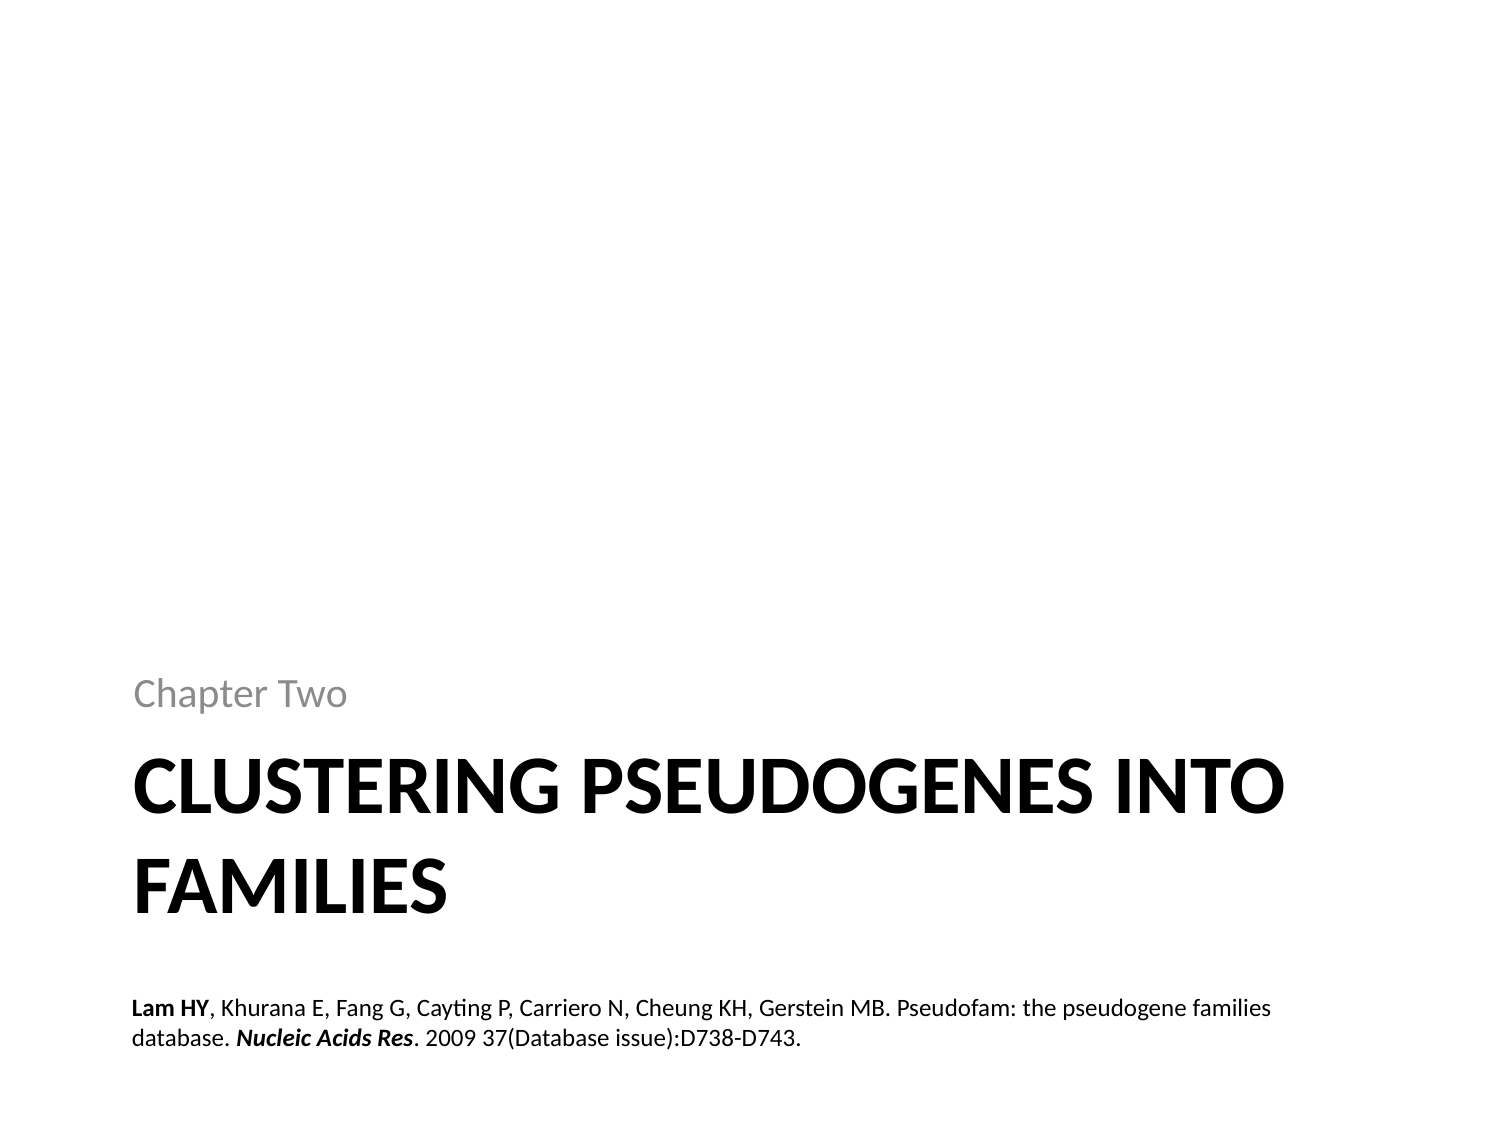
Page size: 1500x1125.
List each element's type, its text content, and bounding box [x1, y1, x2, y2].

text_box Lam HY, Khurana E, Fang G, Cayting P, Carriero N, Cheung KH, Gerstein MB. Pseudofam: the pseudogene families database. Nucleic Acids Res. 2009 37(Database issue):D738-D743. [117, 984, 1325, 1059]
list Chapter Two [118, 476, 1394, 723]
title Clustering Pseudogenes into families [118, 723, 1394, 947]
